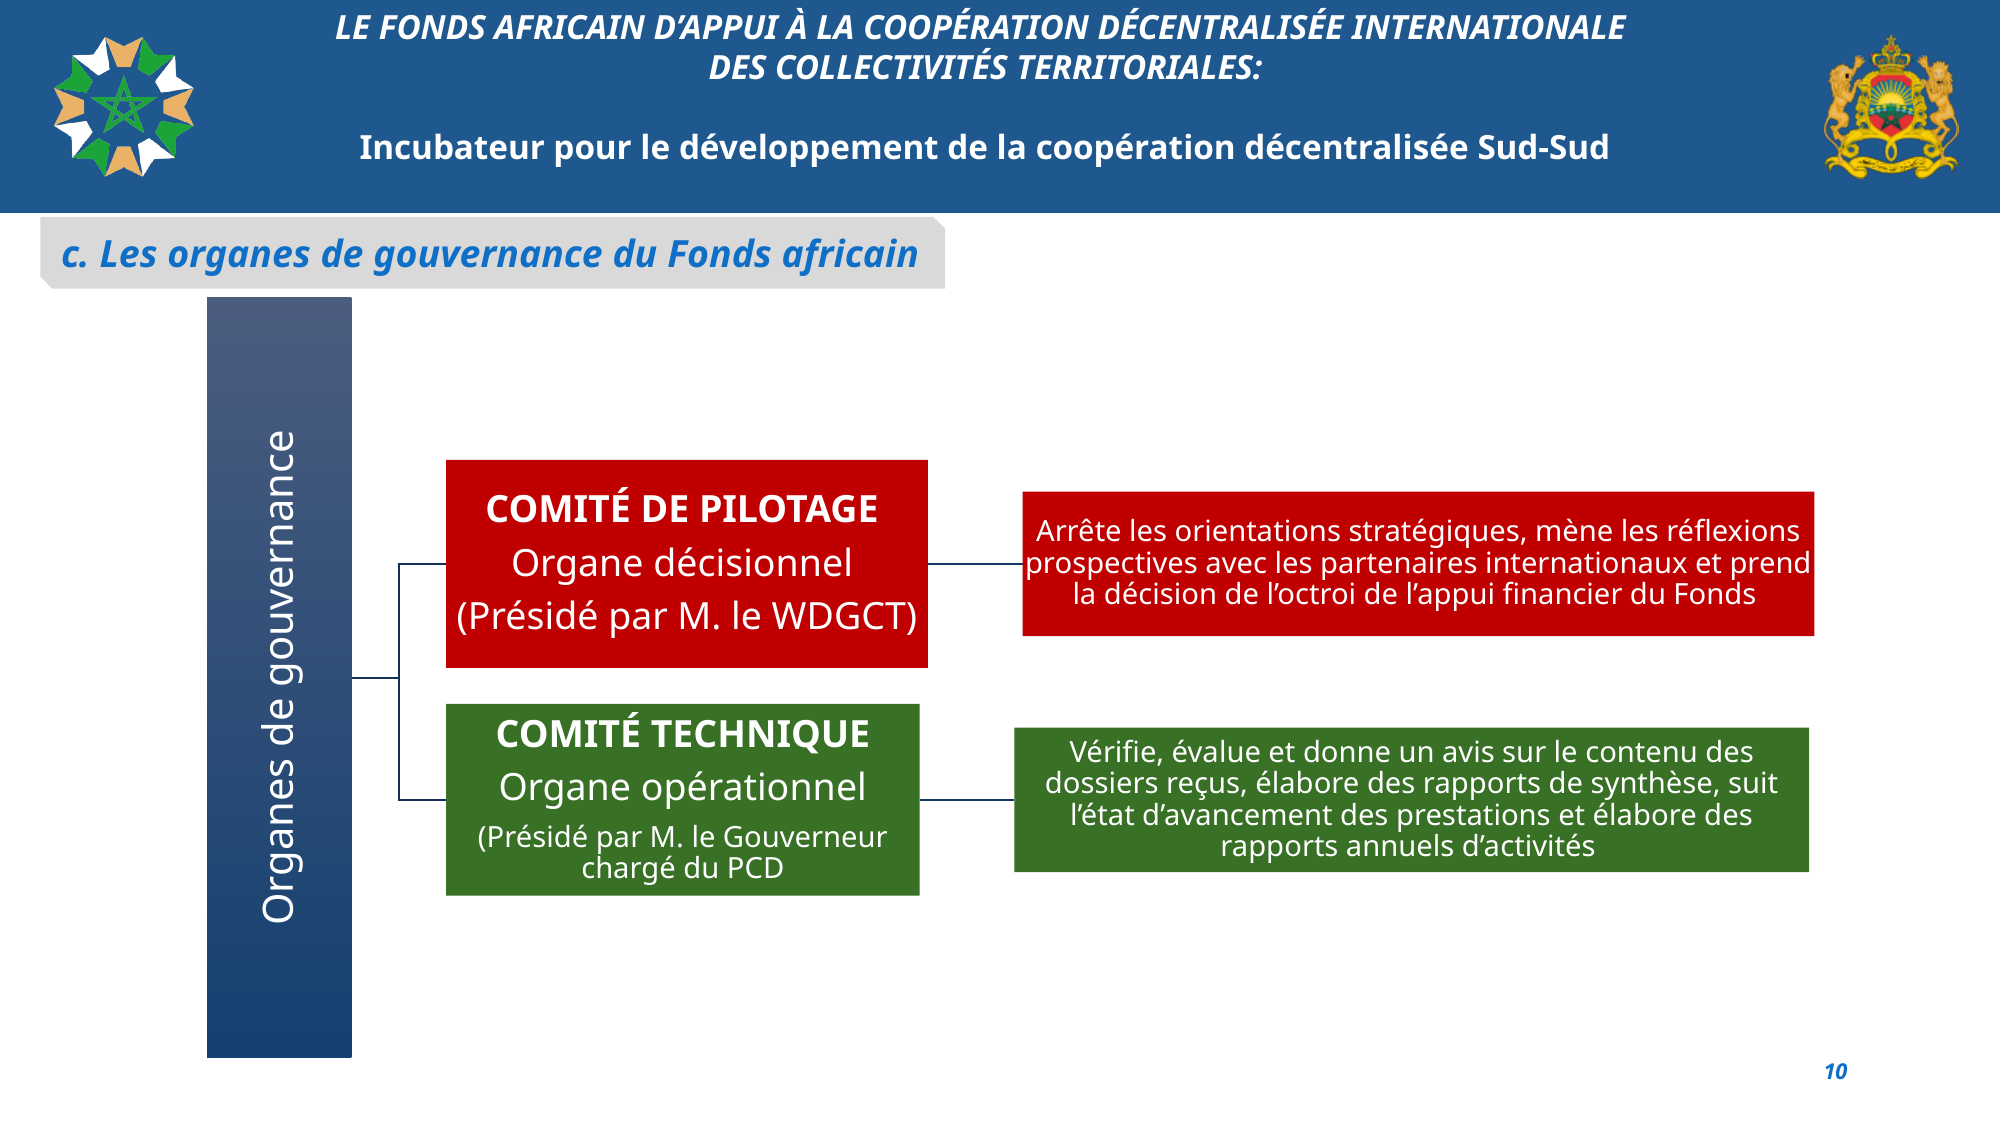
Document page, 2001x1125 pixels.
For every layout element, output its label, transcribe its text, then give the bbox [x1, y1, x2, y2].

picture [1824, 33, 1959, 179]
picture [52, 35, 195, 178]
text_box c. Les organes de gouvernance du Fonds africain [39, 215, 947, 290]
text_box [60, 297, 1962, 1059]
slide_number 10 [1412, 1059, 1863, 1103]
title LE FONDS AFRICAIN D’APPUI À LA COOPÉRATION DÉCENTRALISÉE INTERNATIONALE DES COLLECTIVITÉS TERRITORIALES: Incubateur pour le développement de la coopération décentralisée Sud-Sud [200, 17, 1771, 195]
